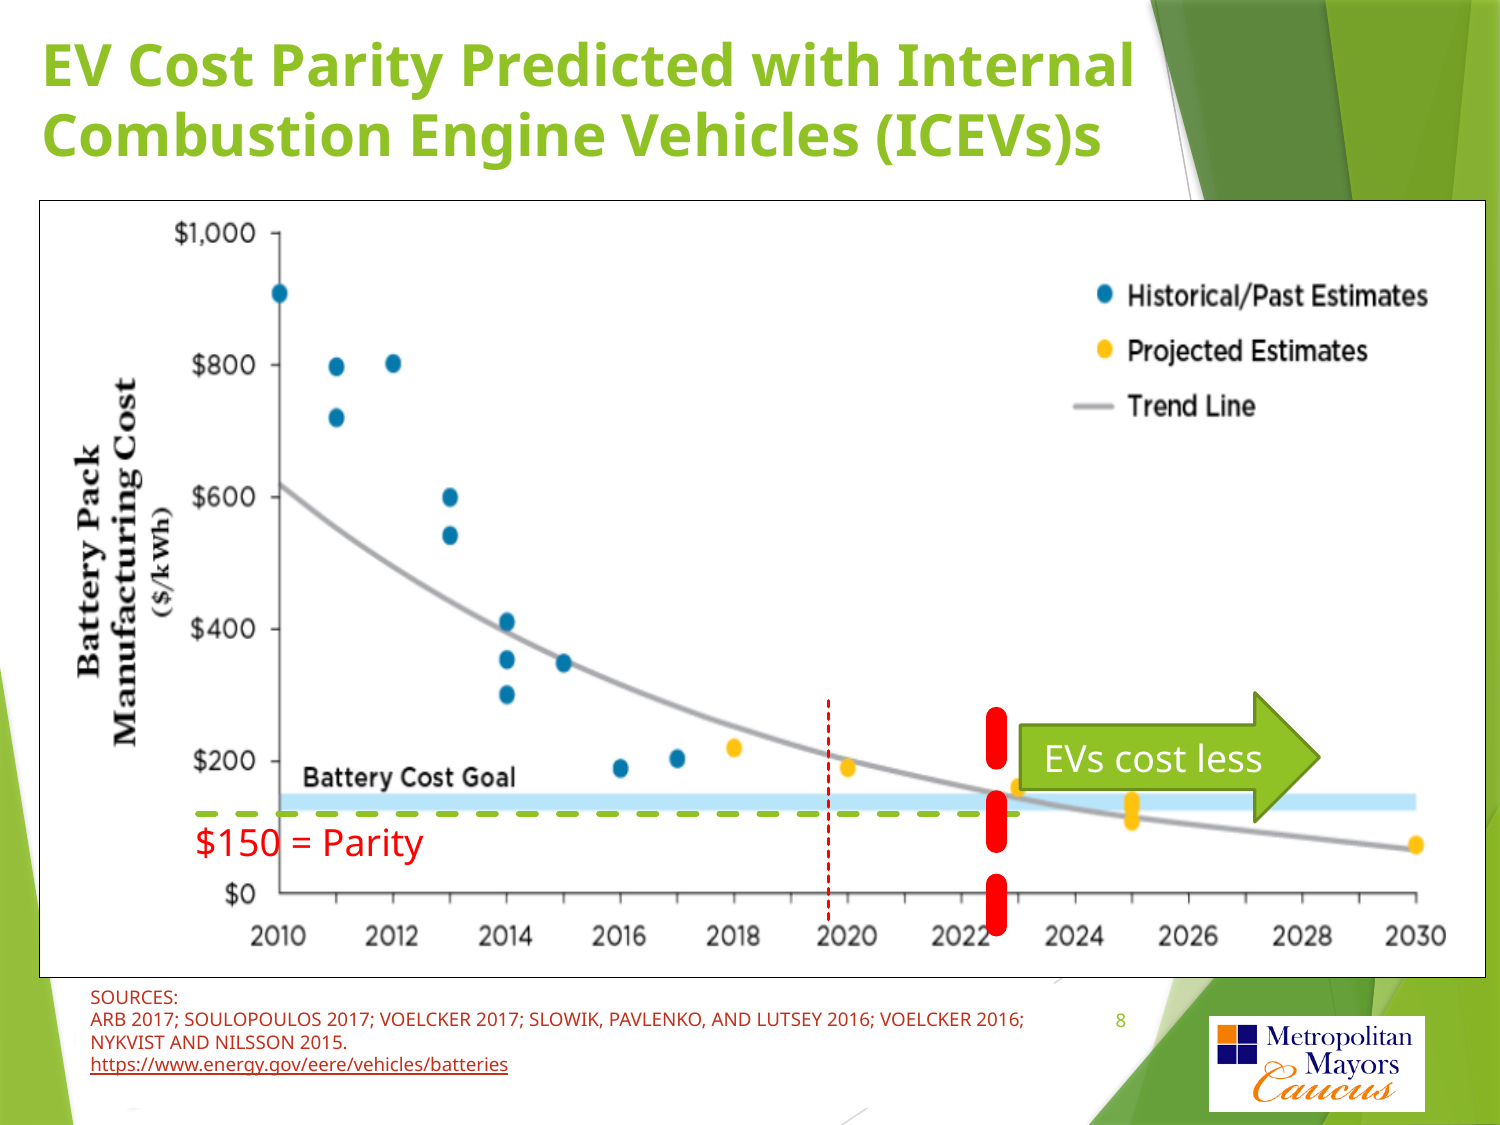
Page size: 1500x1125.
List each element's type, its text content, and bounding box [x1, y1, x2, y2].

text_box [179, 692, 1321, 927]
slide_number 8 [1057, 991, 1142, 1051]
title EV Cost Parity Predicted with Internal Combustion Engine Vehicles (ICEVs)s [26, 20, 1336, 238]
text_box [38, 199, 1487, 979]
picture [1209, 1016, 1425, 1112]
text_box SOURCES: ARB 2017; SOULOPOULOS 2017; VOELCKER 2017; SLOWIK, PAVLENKO, AND LUTSEY 2016; VOELCKER 2016; NYKVIST AND NILSSON 2015. https://www.energy.gov/eere/vehicles/batteries [75, 988, 1054, 1109]
